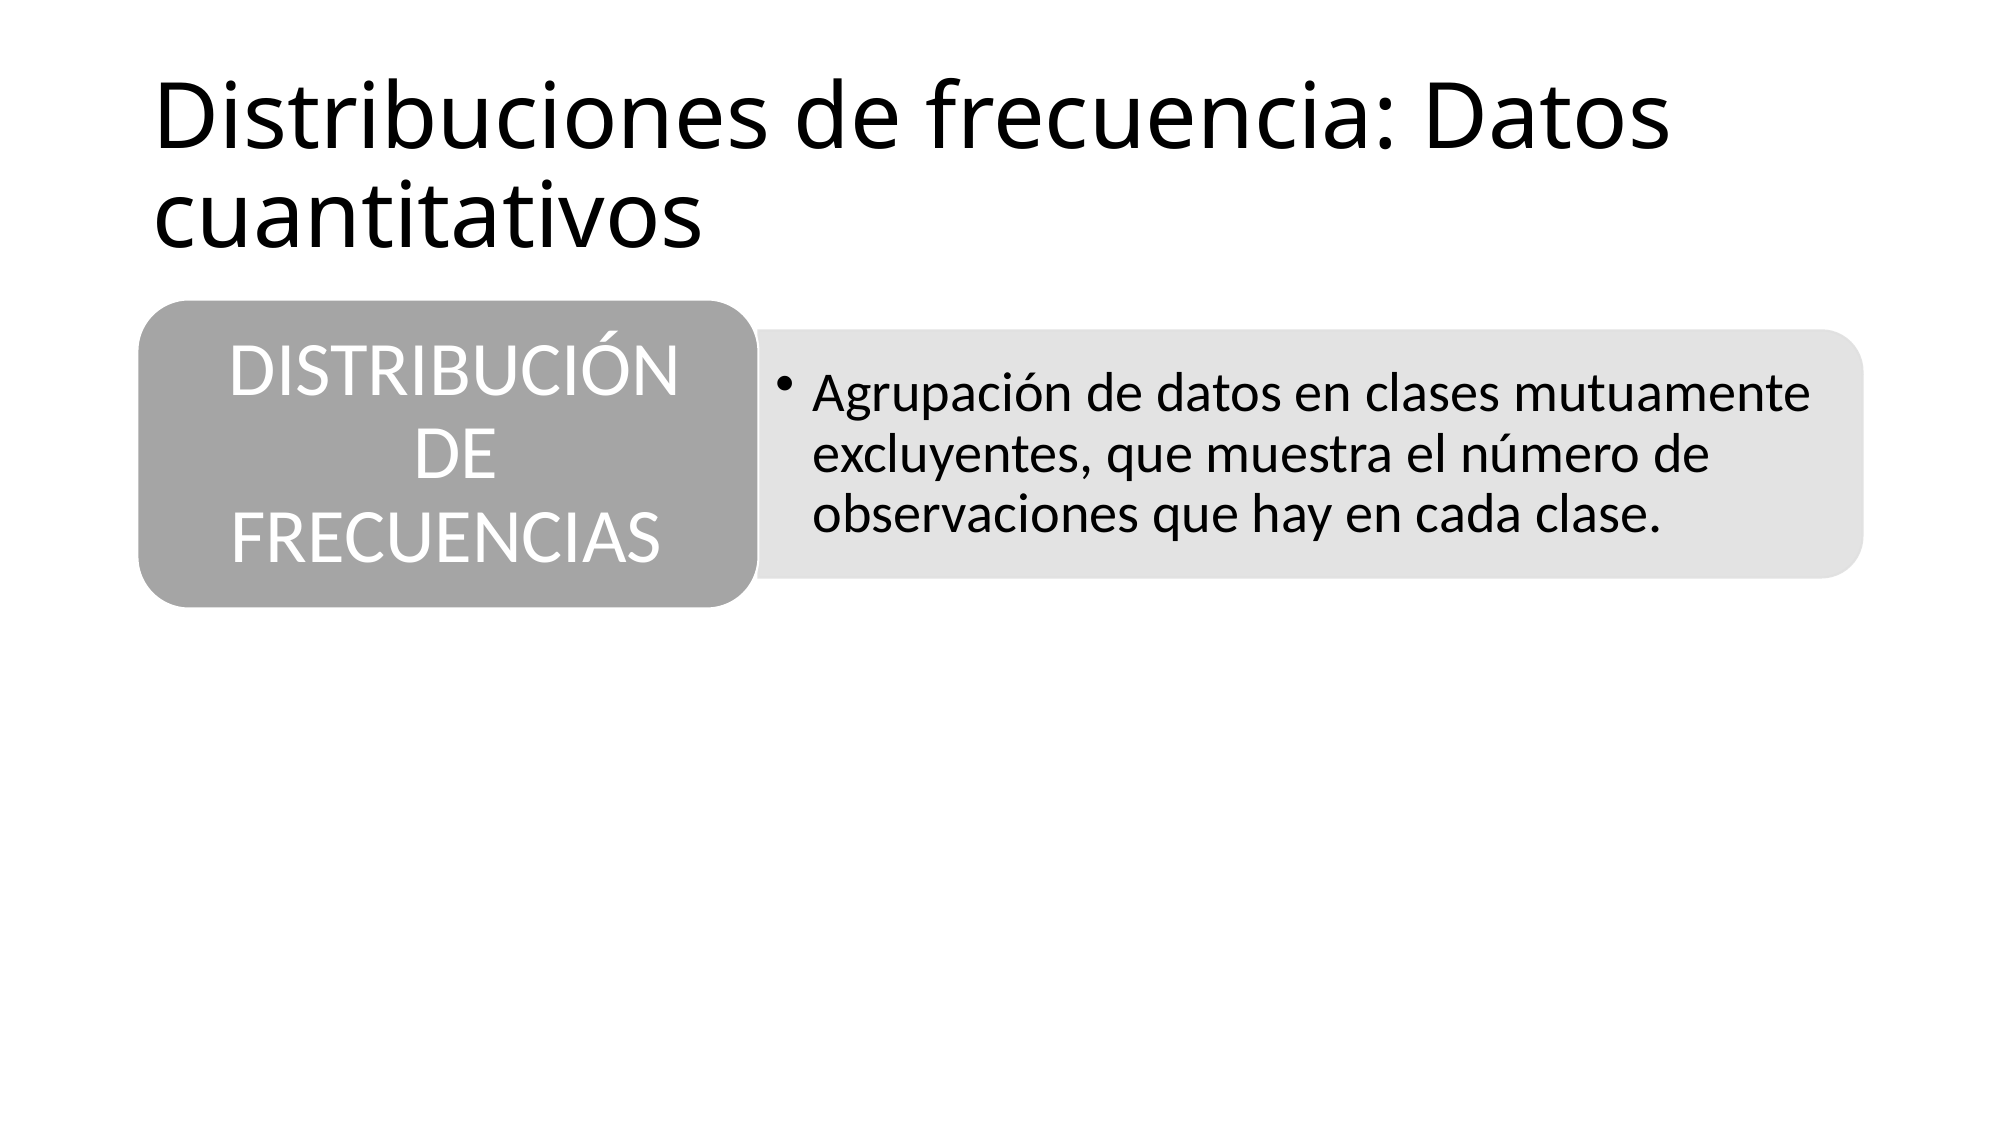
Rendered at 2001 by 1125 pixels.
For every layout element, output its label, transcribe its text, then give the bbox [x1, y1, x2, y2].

title Distribuciones de frecuencia: Datos cuantitativos [137, 59, 1863, 278]
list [137, 299, 1863, 609]
